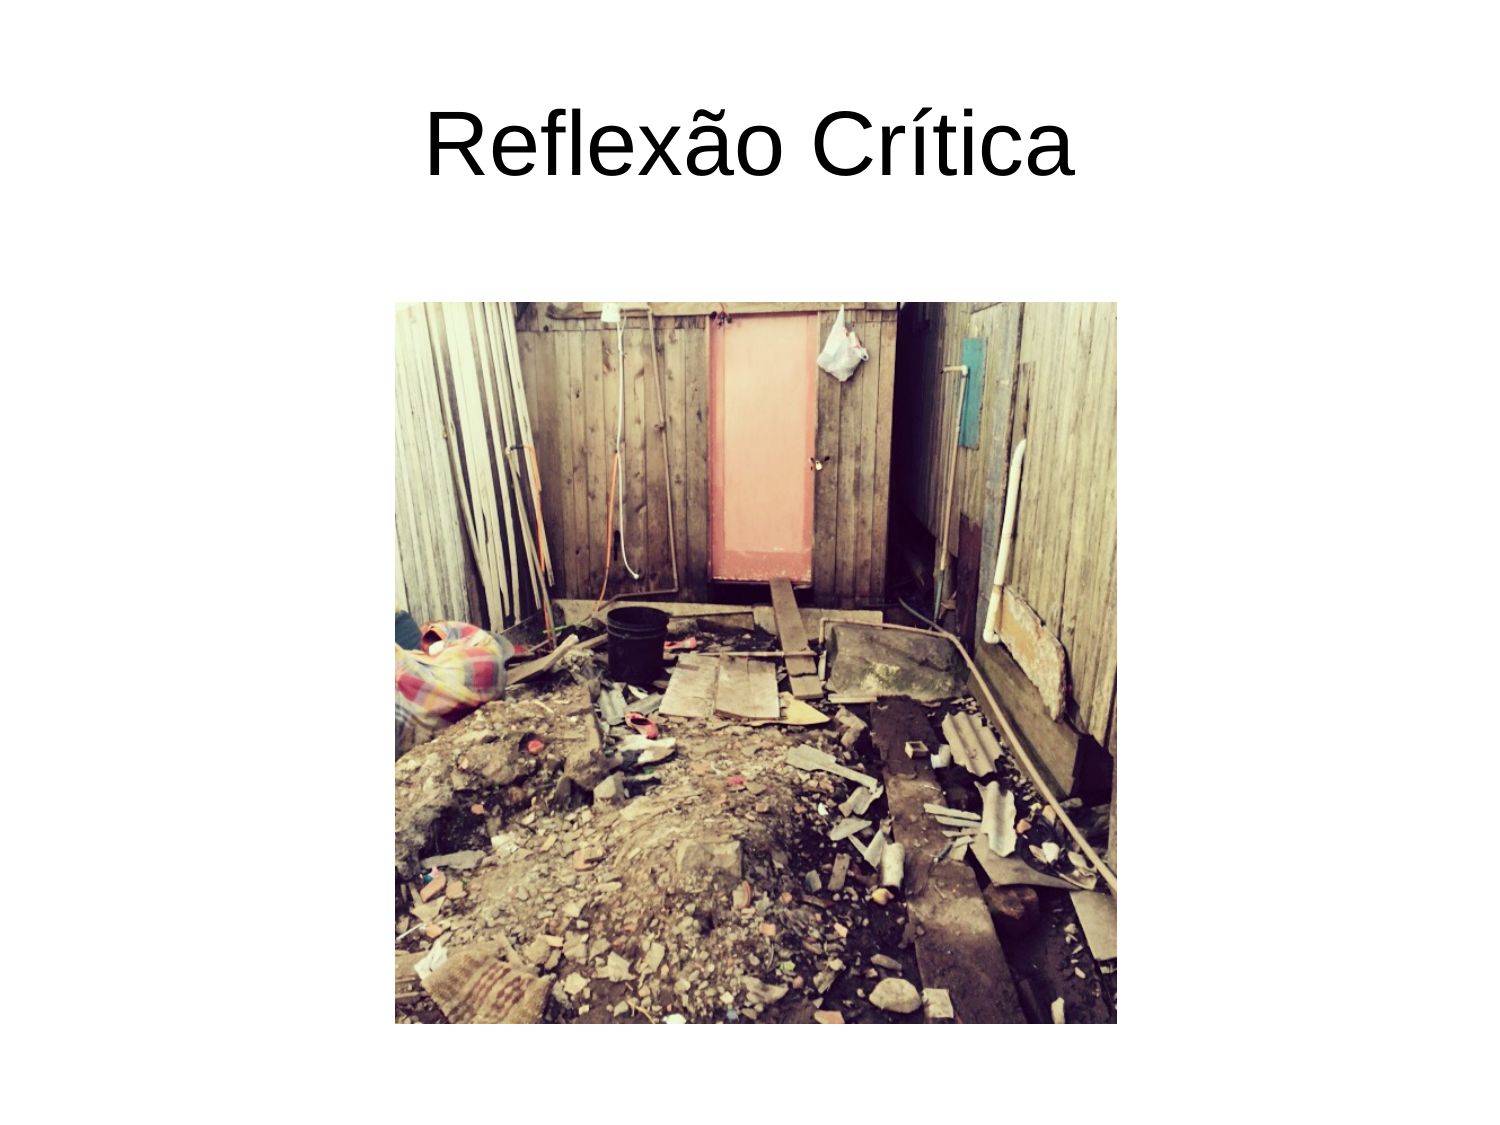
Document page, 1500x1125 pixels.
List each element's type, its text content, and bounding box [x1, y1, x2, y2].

title Reflexão Crítica [75, 45, 1425, 233]
picture [395, 302, 1117, 1024]
